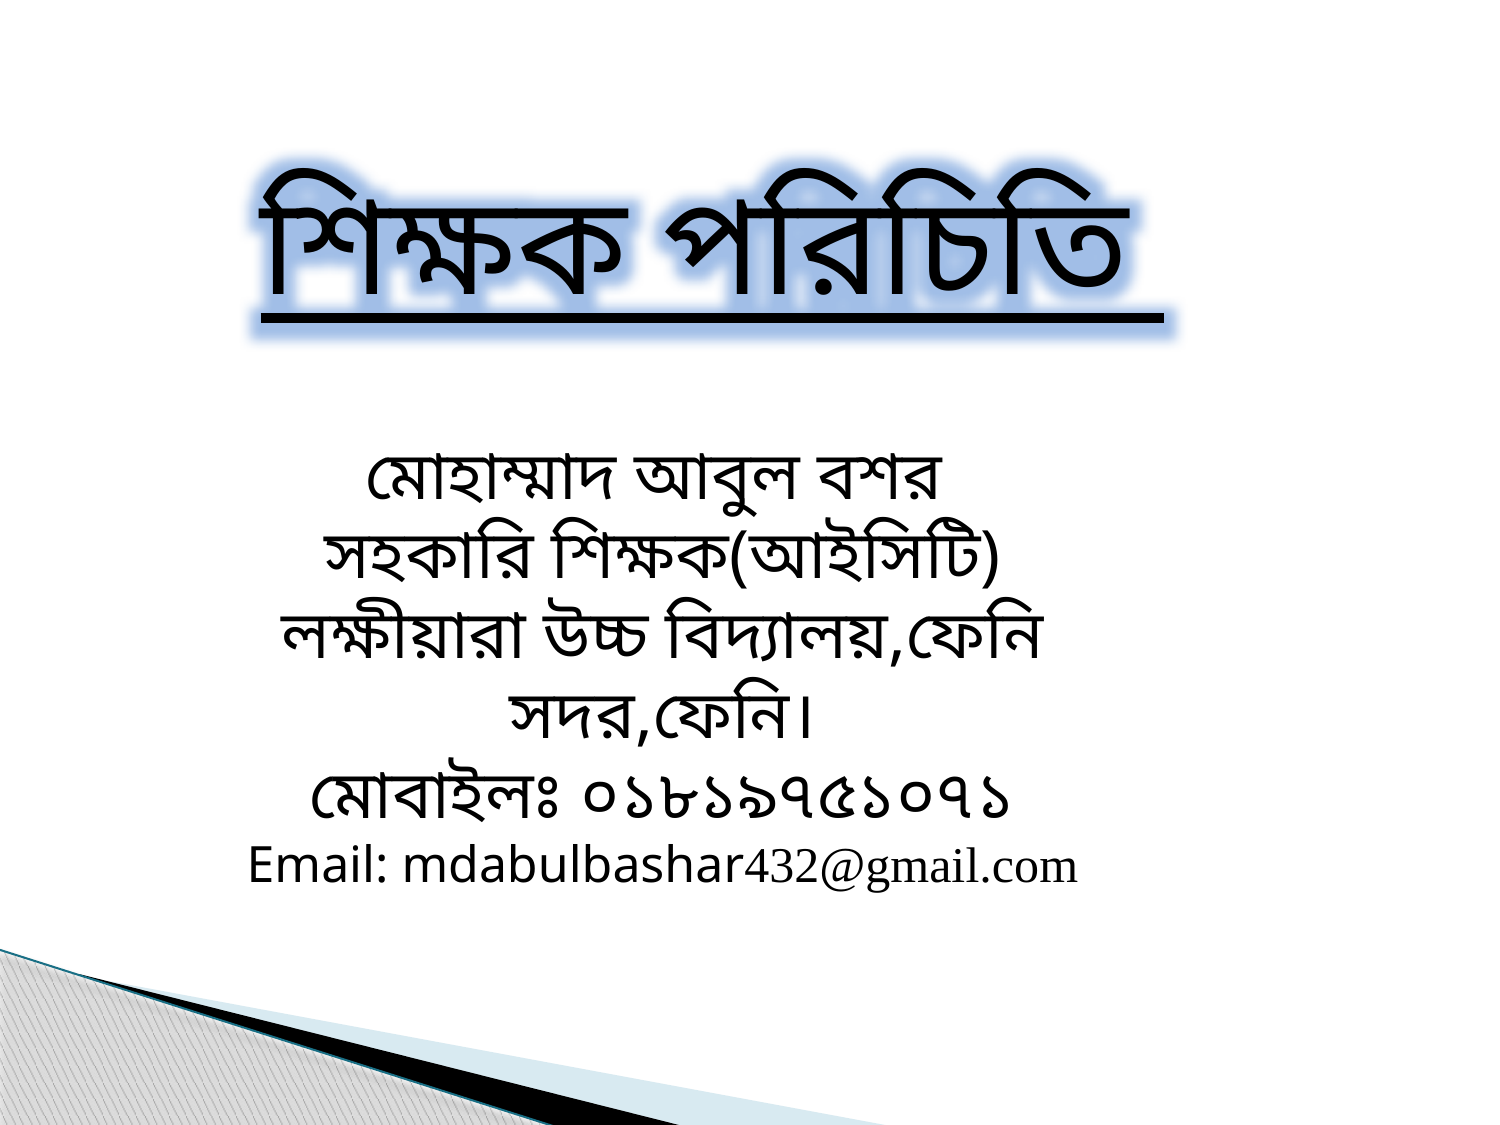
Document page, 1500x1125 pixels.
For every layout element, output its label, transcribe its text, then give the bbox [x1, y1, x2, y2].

text_box মোহাম্মাদ আবুল বশর সহকারি শিক্ষক(আইসিটি) লক্ষীয়ারা উচ্চ বিদ্যালয়,ফেনি সদর,ফেনি। মোবাইলঃ ০১৮১৯৭৫১০৭১ Email: mdabulbashar432@gmail.com [125, 425, 1200, 930]
text_box শিক্ষক পরিচিতি [174, 149, 1250, 330]
